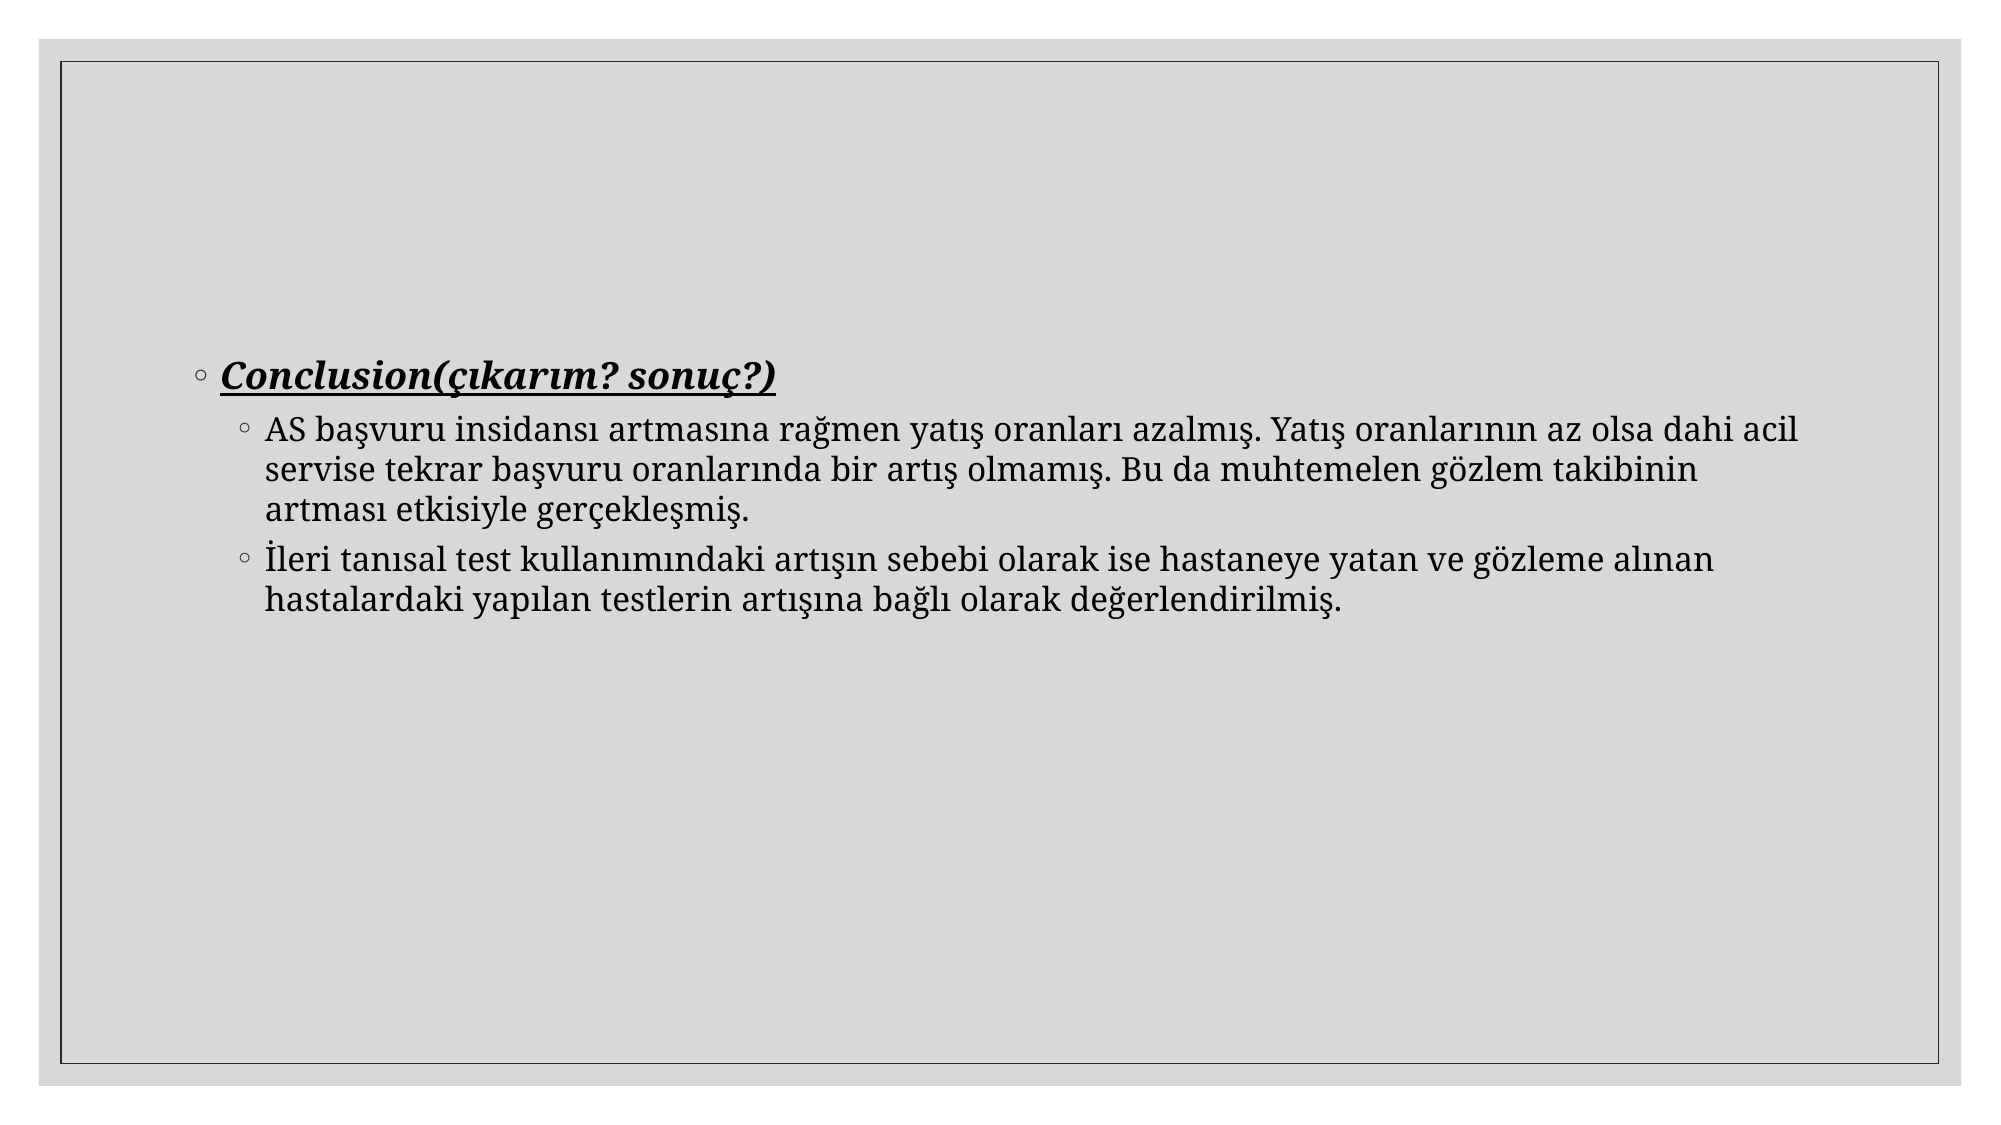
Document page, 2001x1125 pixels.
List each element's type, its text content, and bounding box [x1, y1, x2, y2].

list Conclusion(çıkarım? sonuç?) AS başvuru insidansı artmasına rağmen yatış oranları azalmış. Yatış oranlarının az olsa dahi acil servise tekrar başvuru oranlarında bir artış olmamış. Bu da muhtemelen gözlem takibinin artması etkisiyle gerçekleşmiş. İleri tanısal test kullanımındaki artışın sebebi olarak ise hastaneye yatan ve gözleme alınan hastalardaki yapılan testlerin artışına bağlı olarak değerlendirilmiş. [174, 345, 1825, 977]
